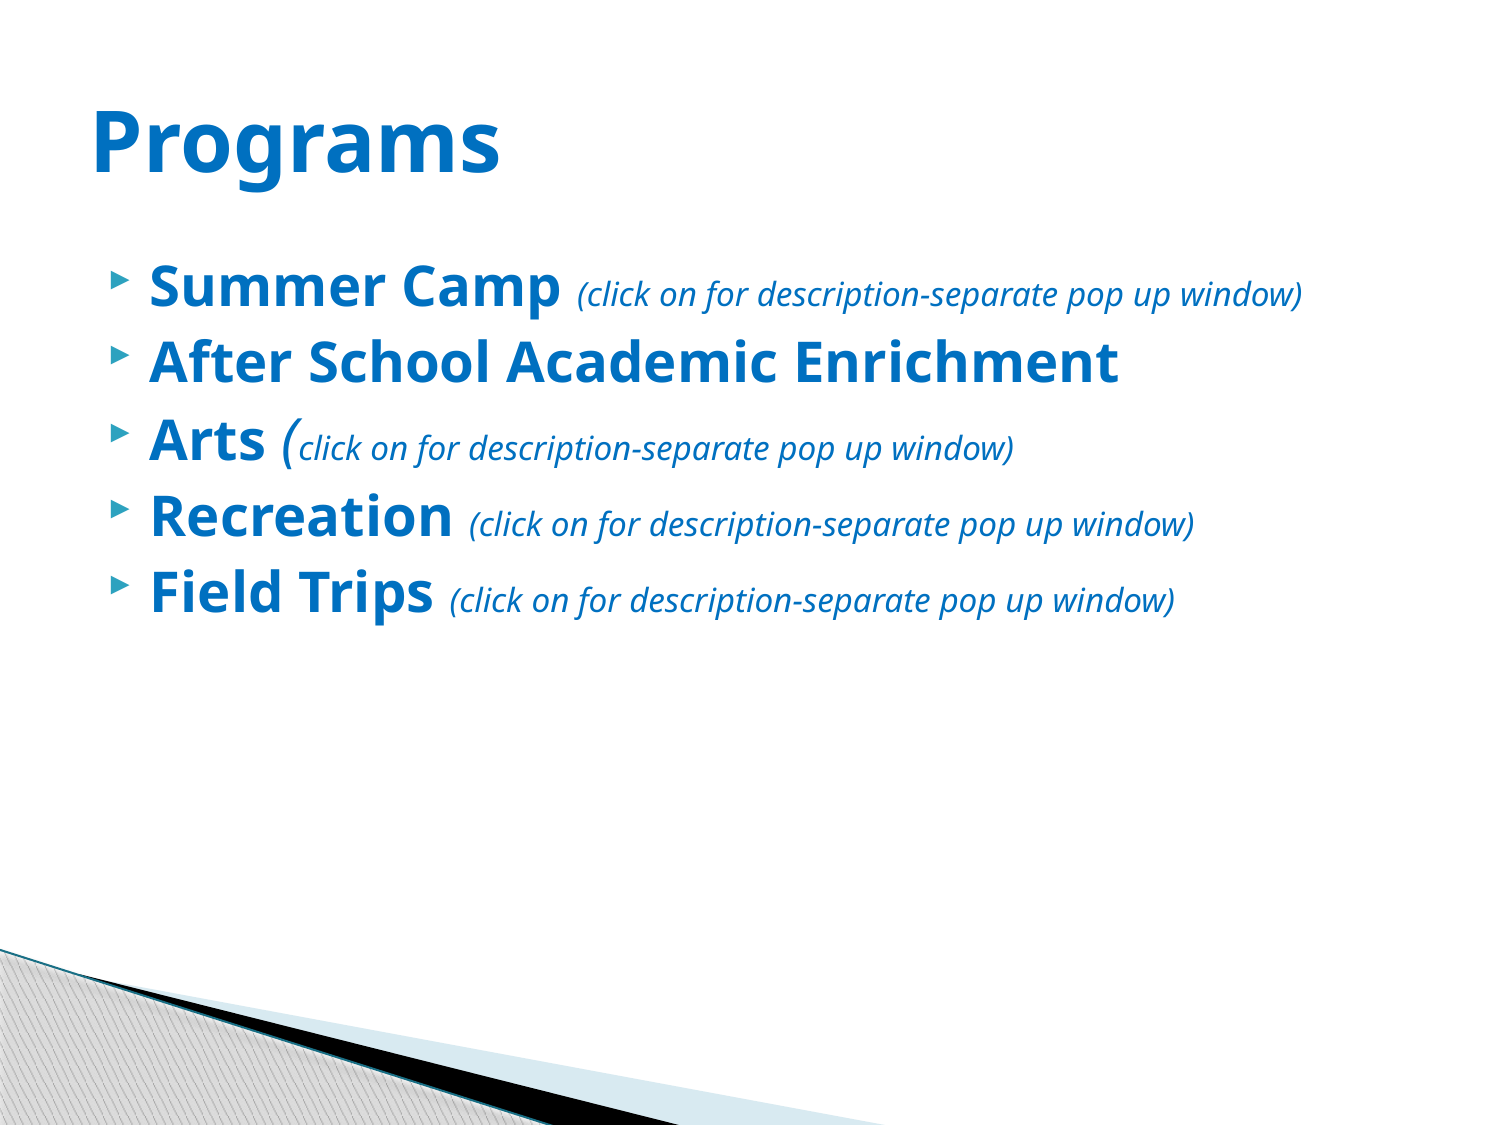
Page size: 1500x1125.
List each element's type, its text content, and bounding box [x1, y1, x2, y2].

list Summer Camp (click on for description-separate pop up window) After School Academic Enrichment Arts (click on for description-separate pop up window) Recreation (click on for description-separate pop up window) Field Trips (click on for description-separate pop up window) [75, 243, 1425, 838]
title Programs [75, 45, 1425, 233]
